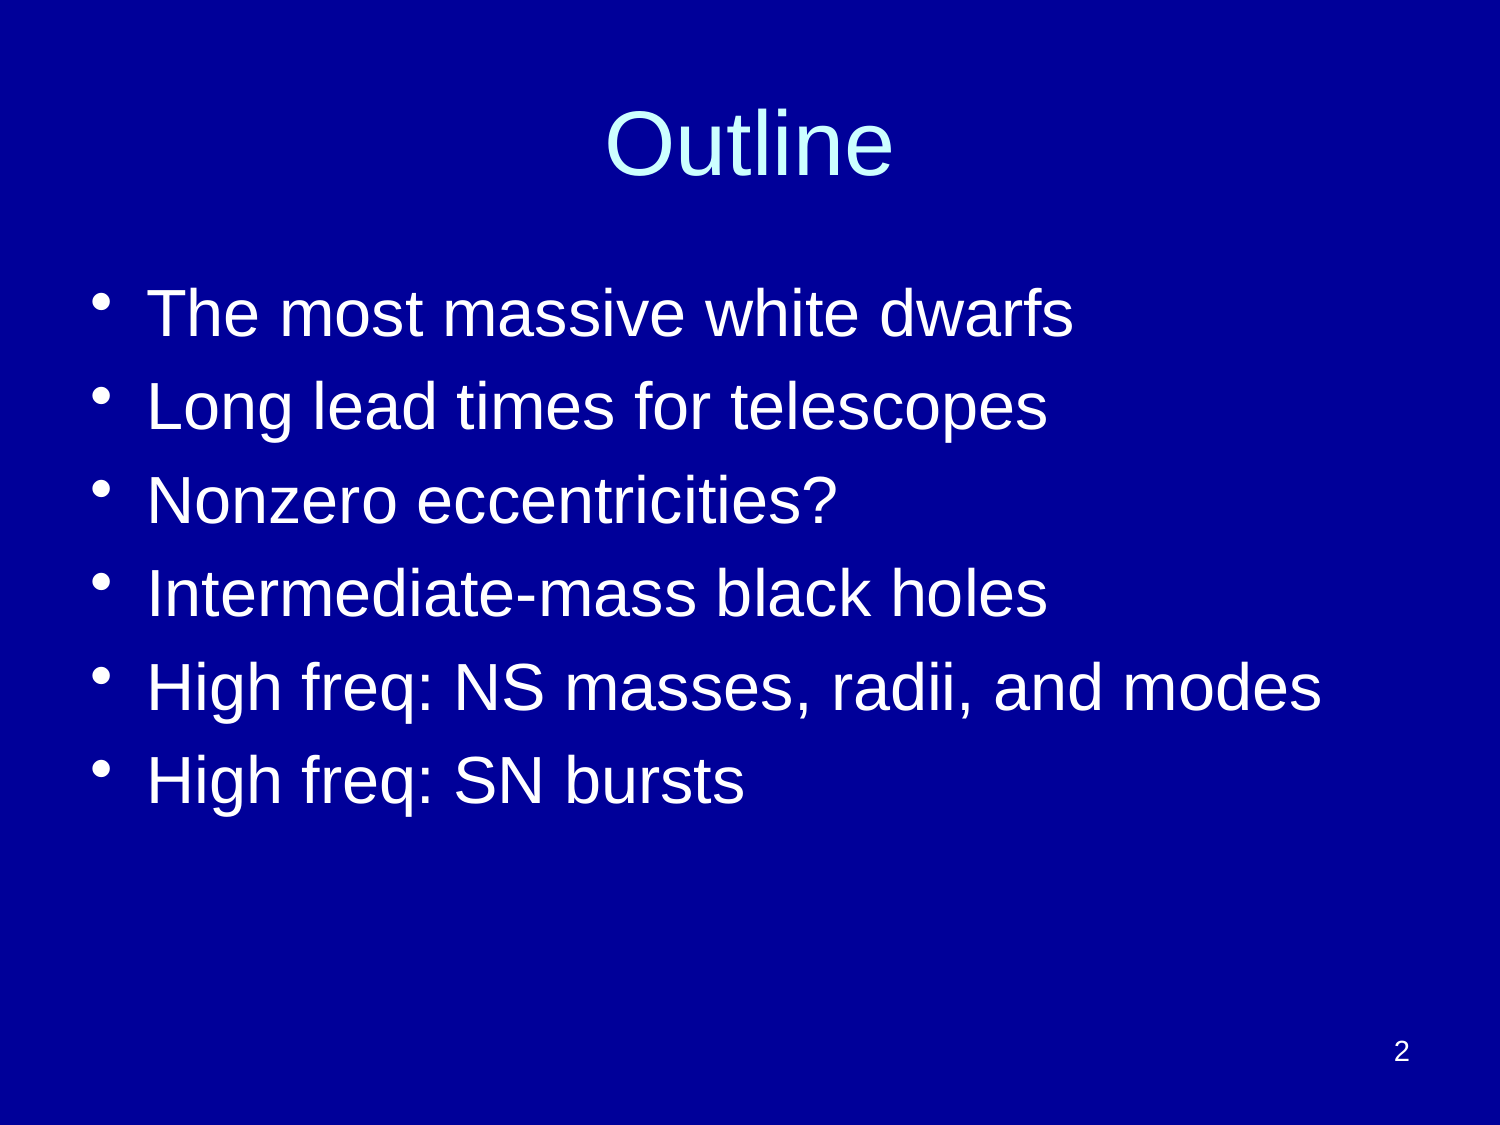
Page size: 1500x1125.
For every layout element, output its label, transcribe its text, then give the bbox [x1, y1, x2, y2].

list The most massive white dwarfs Long lead times for telescopes Nonzero eccentricities? Intermediate-mass black holes High freq: NS masses, radii, and modes High freq: SN bursts [75, 262, 1425, 1005]
slide_number 2 [1074, 1024, 1425, 1103]
title Outline [75, 45, 1425, 233]
